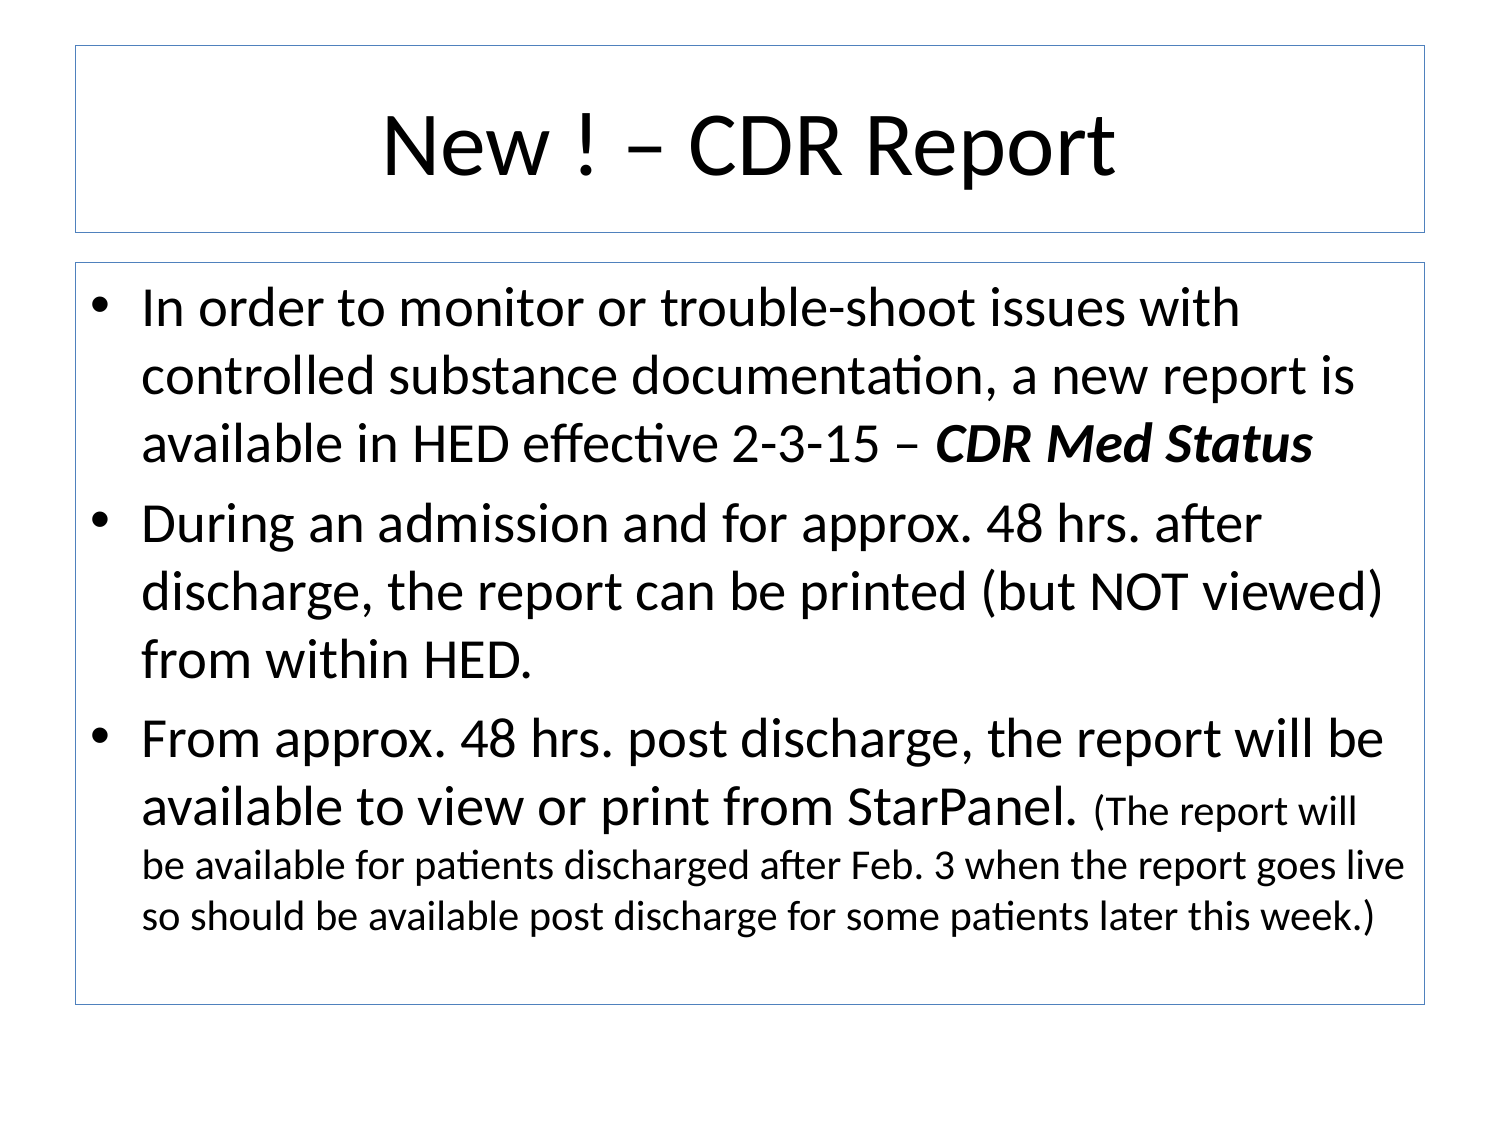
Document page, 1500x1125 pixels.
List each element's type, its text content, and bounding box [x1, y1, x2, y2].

title New ! – CDR Report [75, 45, 1425, 233]
list In order to monitor or trouble-shoot issues with controlled substance documentation, a new report is available in HED effective 2-3-15 – CDR Med Status During an admission and for approx. 48 hrs. after discharge, the report can be printed (but NOT viewed) from within HED. From approx. 48 hrs. post discharge, the report will be available to view or print from StarPanel. (The report will be available for patients discharged after Feb. 3 when the report goes live so should be available post discharge for some patients later this week.) [75, 262, 1425, 1005]
